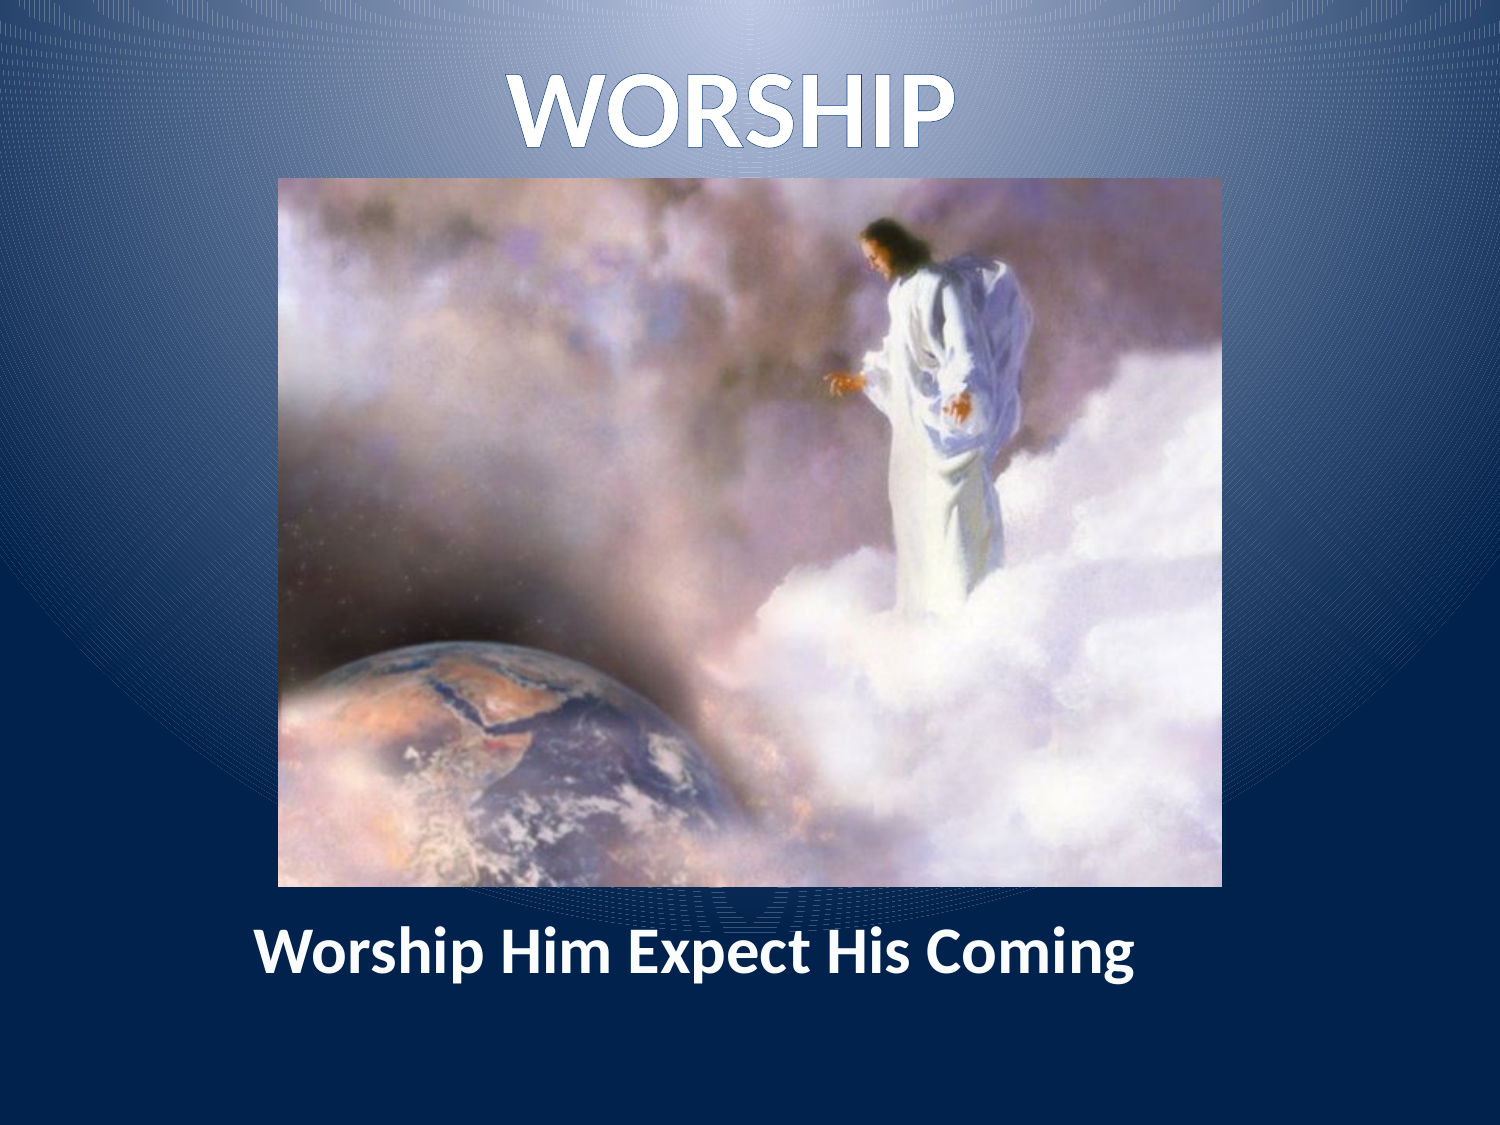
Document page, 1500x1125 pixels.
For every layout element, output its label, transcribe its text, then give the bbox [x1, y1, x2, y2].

text_box WORSHIP [489, 27, 973, 177]
text_box Worship Him Expect His Coming [38, 899, 1352, 995]
picture [277, 178, 1223, 887]
